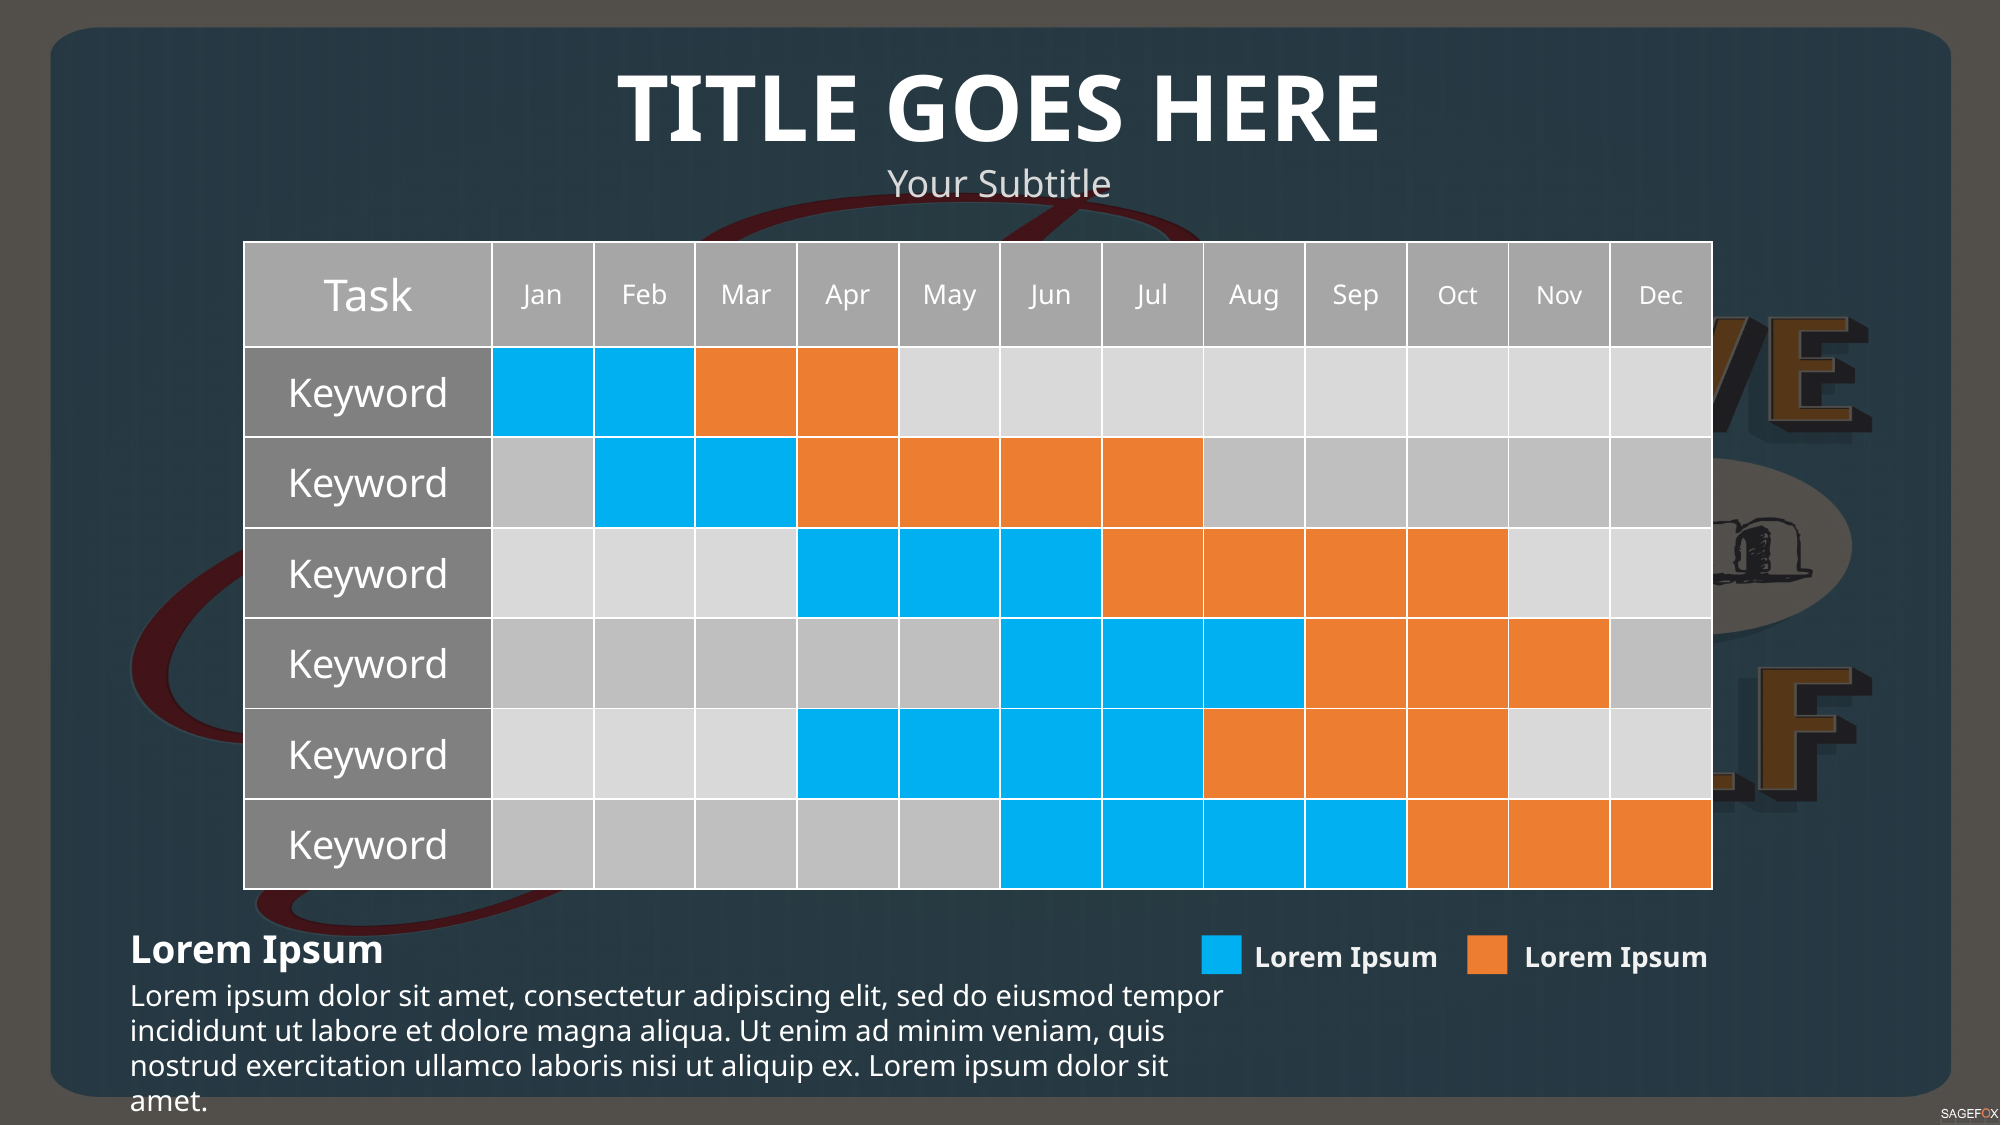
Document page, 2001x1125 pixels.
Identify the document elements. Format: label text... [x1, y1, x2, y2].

table_header Task [245, 243, 491, 346]
table_cell [1509, 619, 1609, 708]
table_cell [696, 619, 796, 708]
table_cell [696, 800, 796, 888]
table_cell [900, 438, 999, 527]
table_cell [493, 348, 593, 436]
table_cell [1204, 438, 1304, 527]
table_cell [798, 619, 898, 708]
table_cell [1001, 438, 1101, 527]
table_cell [1408, 348, 1508, 436]
table_cell [595, 529, 694, 617]
table_cell [1001, 348, 1101, 436]
table_cell [1509, 800, 1609, 888]
table_header Dec [1611, 243, 1711, 346]
table_cell [1001, 800, 1101, 888]
picture [1940, 0, 2001, 1125]
table_header Feb [595, 243, 694, 346]
table_cell [900, 800, 999, 888]
table_cell [1306, 529, 1406, 617]
table_header Sep [1306, 243, 1406, 346]
table_header Nov [1509, 243, 1609, 346]
table_cell [696, 438, 796, 527]
table_cell [696, 529, 796, 617]
table_cell [1204, 709, 1304, 798]
table_cell [798, 438, 898, 527]
table_cell [1509, 529, 1609, 617]
table_cell [1509, 709, 1609, 798]
table_cell [1408, 800, 1508, 888]
table_cell Keyword [245, 709, 491, 798]
table_cell [900, 529, 999, 617]
table_cell [1509, 438, 1609, 527]
table_cell Keyword [245, 619, 491, 708]
text_box Lorem Ipsum Lorem ipsum dolor sit amet, consectetur adipiscing elit, sed do eiusmod tempor incididunt ut labore et dolore magna aliqua. Ut enim ad minim veniam, quis nostrud exercitation ullamco laboris nisi ut aliquip ex. Lorem ipsum dolor sit amet. [115, 917, 1246, 1125]
table_cell [1611, 529, 1711, 617]
table_cell [1408, 529, 1508, 617]
table_header Jun [1001, 243, 1101, 346]
table_cell [1611, 348, 1711, 436]
table_cell Keyword [245, 438, 491, 527]
table_header Apr [798, 243, 898, 346]
text_box TITLE GOES HERE Your Subtitle [548, 42, 1452, 212]
table_cell [1103, 619, 1203, 708]
table_cell [1408, 709, 1508, 798]
table_cell [595, 438, 694, 527]
table_cell [900, 709, 999, 798]
table_cell [493, 438, 593, 527]
table_cell Keyword [245, 348, 491, 436]
table_cell [1204, 619, 1304, 708]
table_cell [1306, 800, 1406, 888]
table_cell [1001, 619, 1101, 708]
table_cell [493, 709, 593, 798]
table_cell [1611, 709, 1711, 798]
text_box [1201, 935, 1696, 975]
table_cell [1611, 438, 1711, 527]
table_cell [493, 619, 593, 708]
table_cell Keyword [245, 529, 491, 617]
table_cell [1103, 348, 1203, 436]
table_cell [798, 529, 898, 617]
table_cell [1306, 619, 1406, 708]
table_cell [1103, 800, 1203, 888]
table_cell [798, 800, 898, 888]
table_cell [1306, 709, 1406, 798]
table_cell [1509, 348, 1609, 436]
table_header Aug [1204, 243, 1304, 346]
table_cell [1306, 348, 1406, 436]
table_cell [1103, 438, 1203, 527]
table_cell [1306, 438, 1406, 527]
table_cell [900, 619, 999, 708]
table_cell [493, 800, 593, 888]
table_cell [595, 800, 694, 888]
table_header Oct [1408, 243, 1508, 346]
table_cell [1204, 529, 1304, 617]
table_cell [798, 348, 898, 436]
table_cell [798, 709, 898, 798]
table_cell [1611, 619, 1711, 708]
table_cell [696, 348, 796, 436]
table_cell [595, 709, 694, 798]
table_cell [696, 709, 796, 798]
table_cell [1408, 438, 1508, 527]
table_cell [1103, 709, 1203, 798]
table_cell [1611, 800, 1711, 888]
table_header Jul [1103, 243, 1203, 346]
table_cell [1001, 709, 1101, 798]
table_cell Keyword [245, 800, 491, 888]
table_cell [493, 529, 593, 617]
table_cell [1408, 619, 1508, 708]
table_cell [1204, 348, 1304, 436]
table_cell [595, 348, 694, 436]
table_cell [900, 348, 999, 436]
table_cell [1103, 529, 1203, 617]
table_cell [1001, 529, 1101, 617]
table_header Jan [493, 243, 593, 346]
table_cell [595, 619, 694, 708]
table_header May [900, 243, 999, 346]
table_cell [1204, 800, 1304, 888]
table_header Mar [696, 243, 796, 346]
